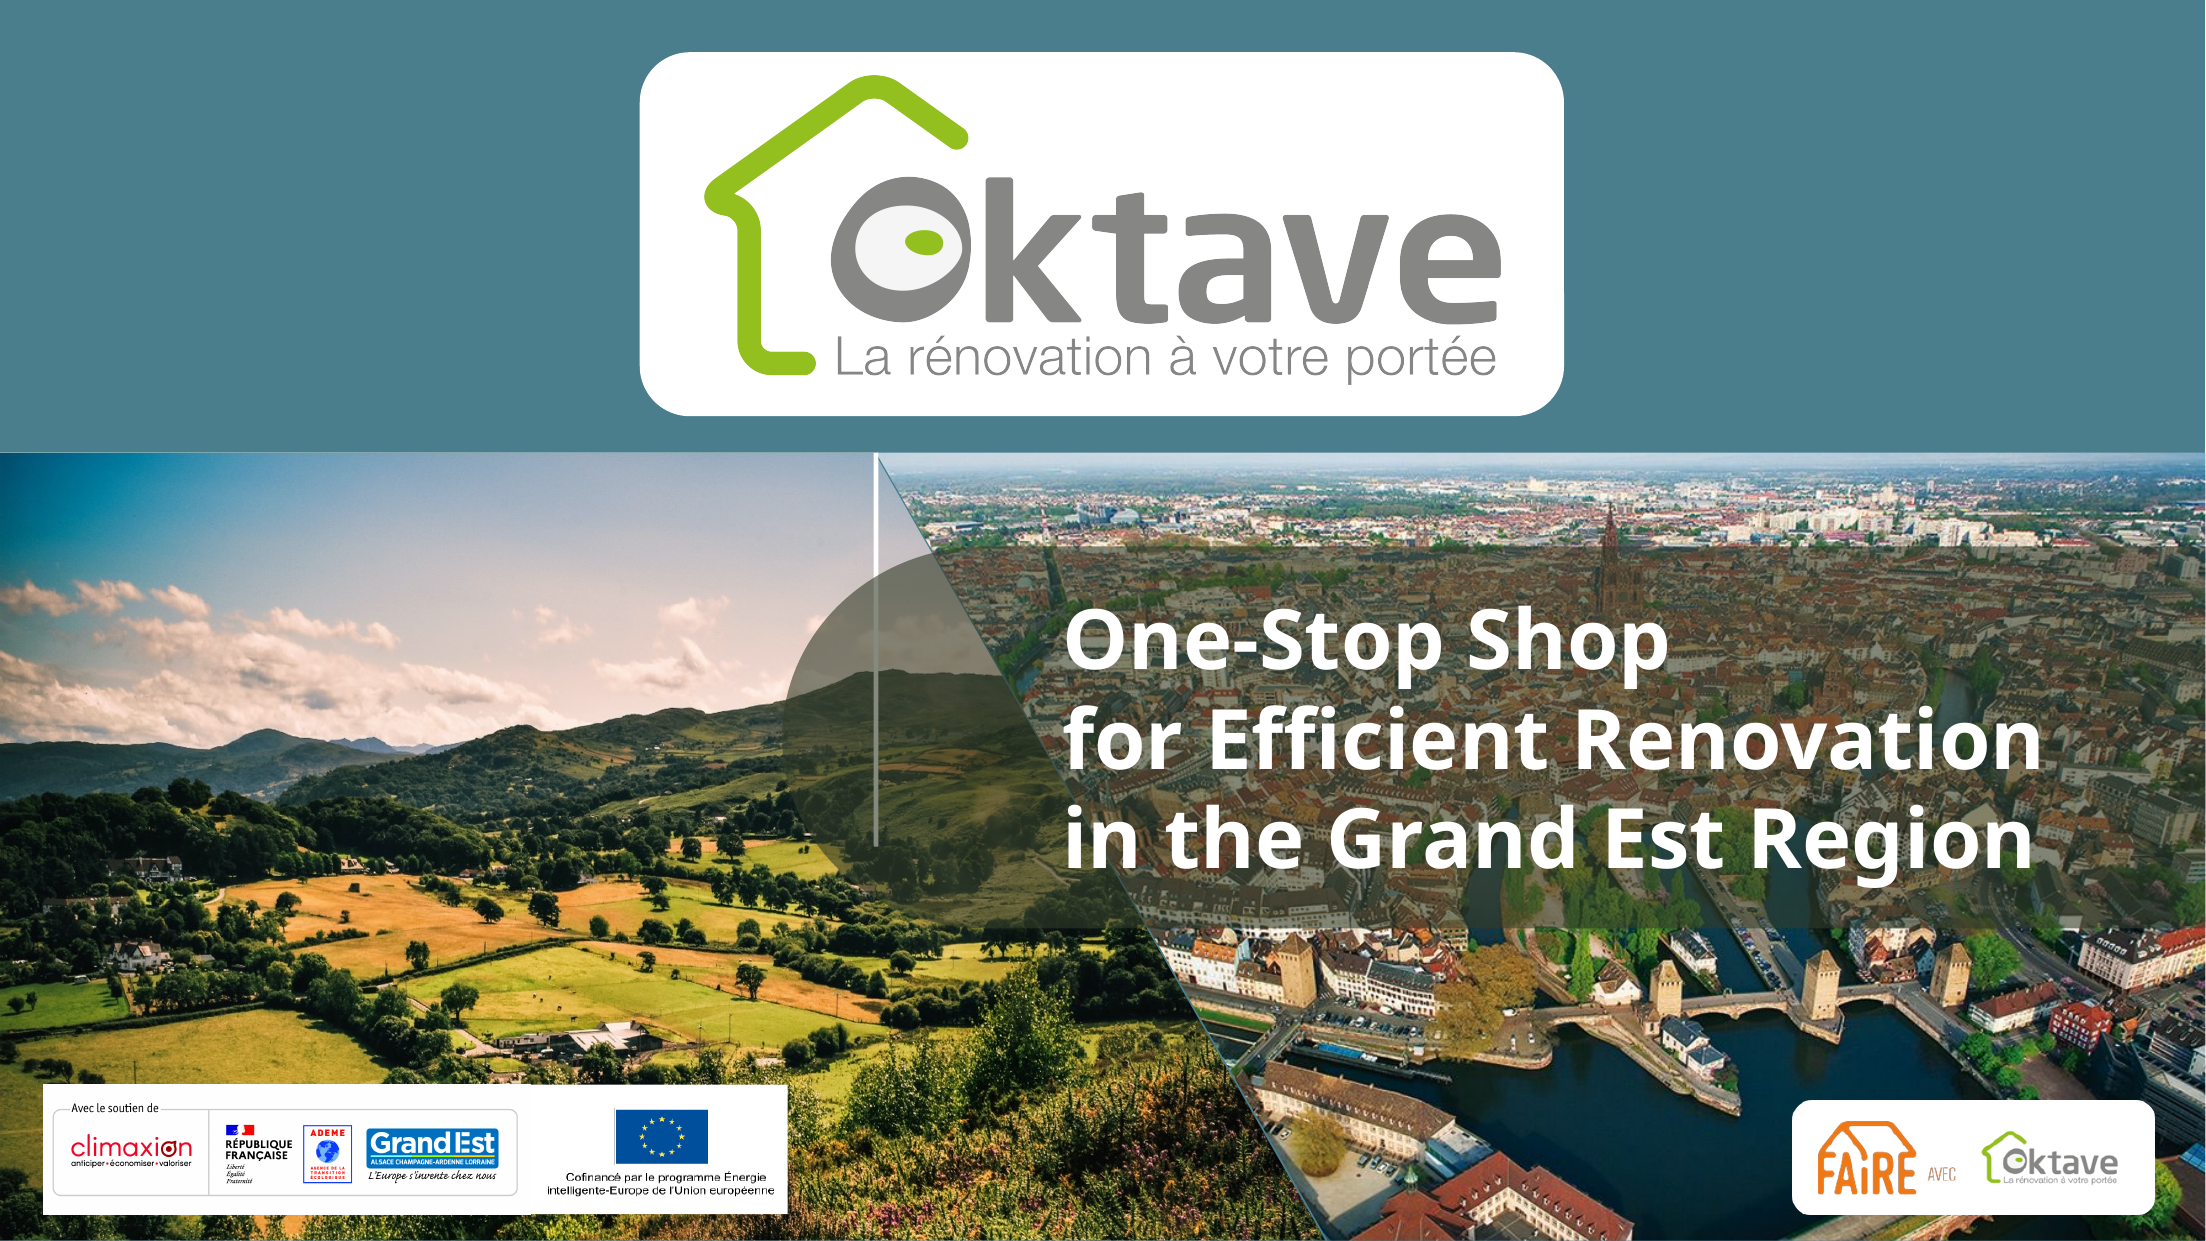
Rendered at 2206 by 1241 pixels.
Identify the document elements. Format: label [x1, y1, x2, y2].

picture [1792, 1100, 2155, 1215]
text_box [639, 52, 1564, 417]
text_box [43, 1084, 788, 1215]
text_box [0, 452, 2206, 1241]
